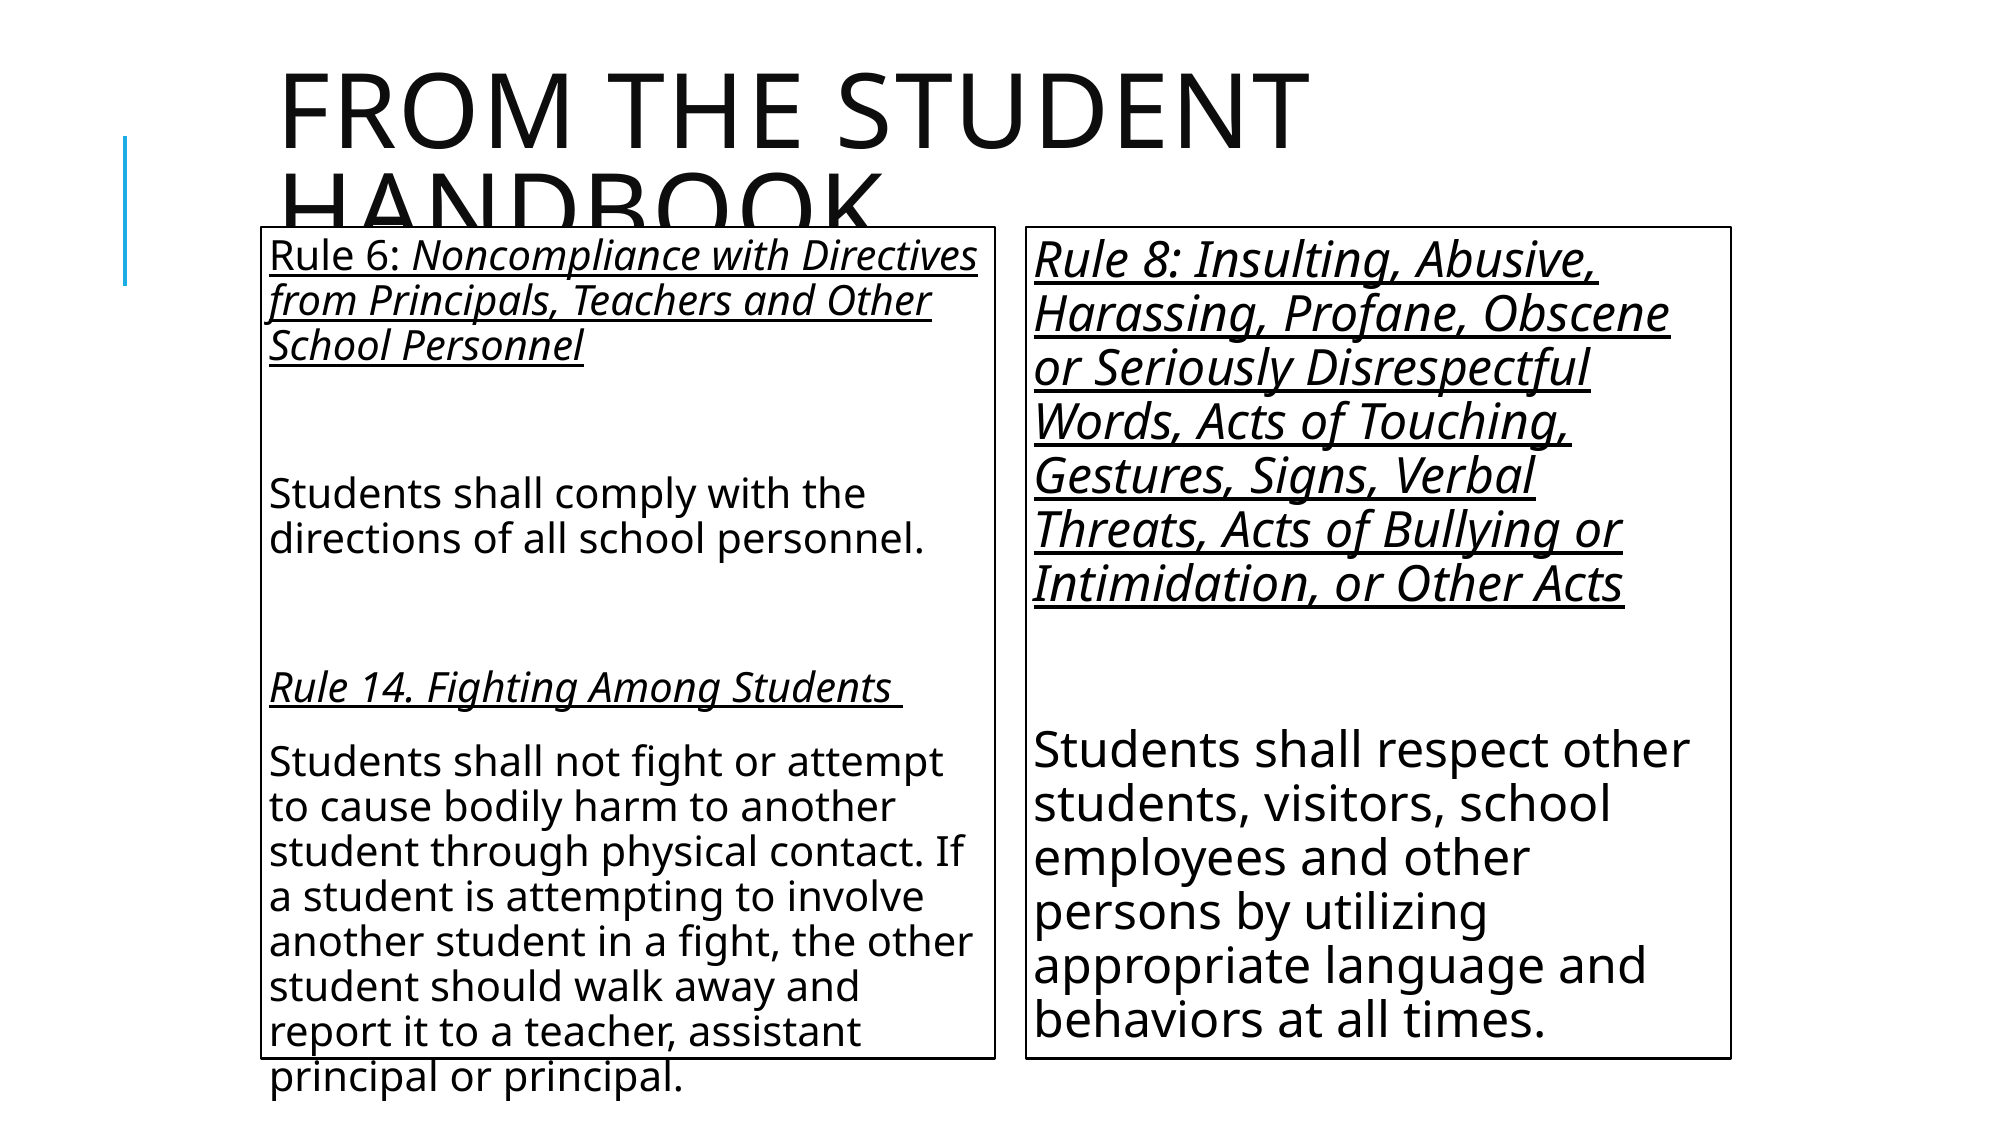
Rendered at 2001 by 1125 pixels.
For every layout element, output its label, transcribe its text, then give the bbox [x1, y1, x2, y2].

title From the student handbook… [261, 45, 1856, 292]
list Rule 6: Noncompliance with Directives from Principals, Teachers and Other School Personnel Students shall comply with the directions of all school personnel. Rule 14. Fighting Among Students Students shall not fight or attempt to cause bodily harm to another student through physical contact. If a student is attempting to involve another student in a fight, the other student should walk away and report it to a teacher, assistant principal or principal. [260, 226, 996, 1060]
list Rule 8: Insulting, Abusive, Harassing, Profane, Obscene or Seriously Disrespectful Words, Acts of Touching, Gestures, Signs, Verbal Threats, Acts of Bullying or Intimidation, or Other Acts Students shall respect other students, visitors, school employees and other persons by utilizing appropriate language and behaviors at all times. [1025, 226, 1732, 1060]
